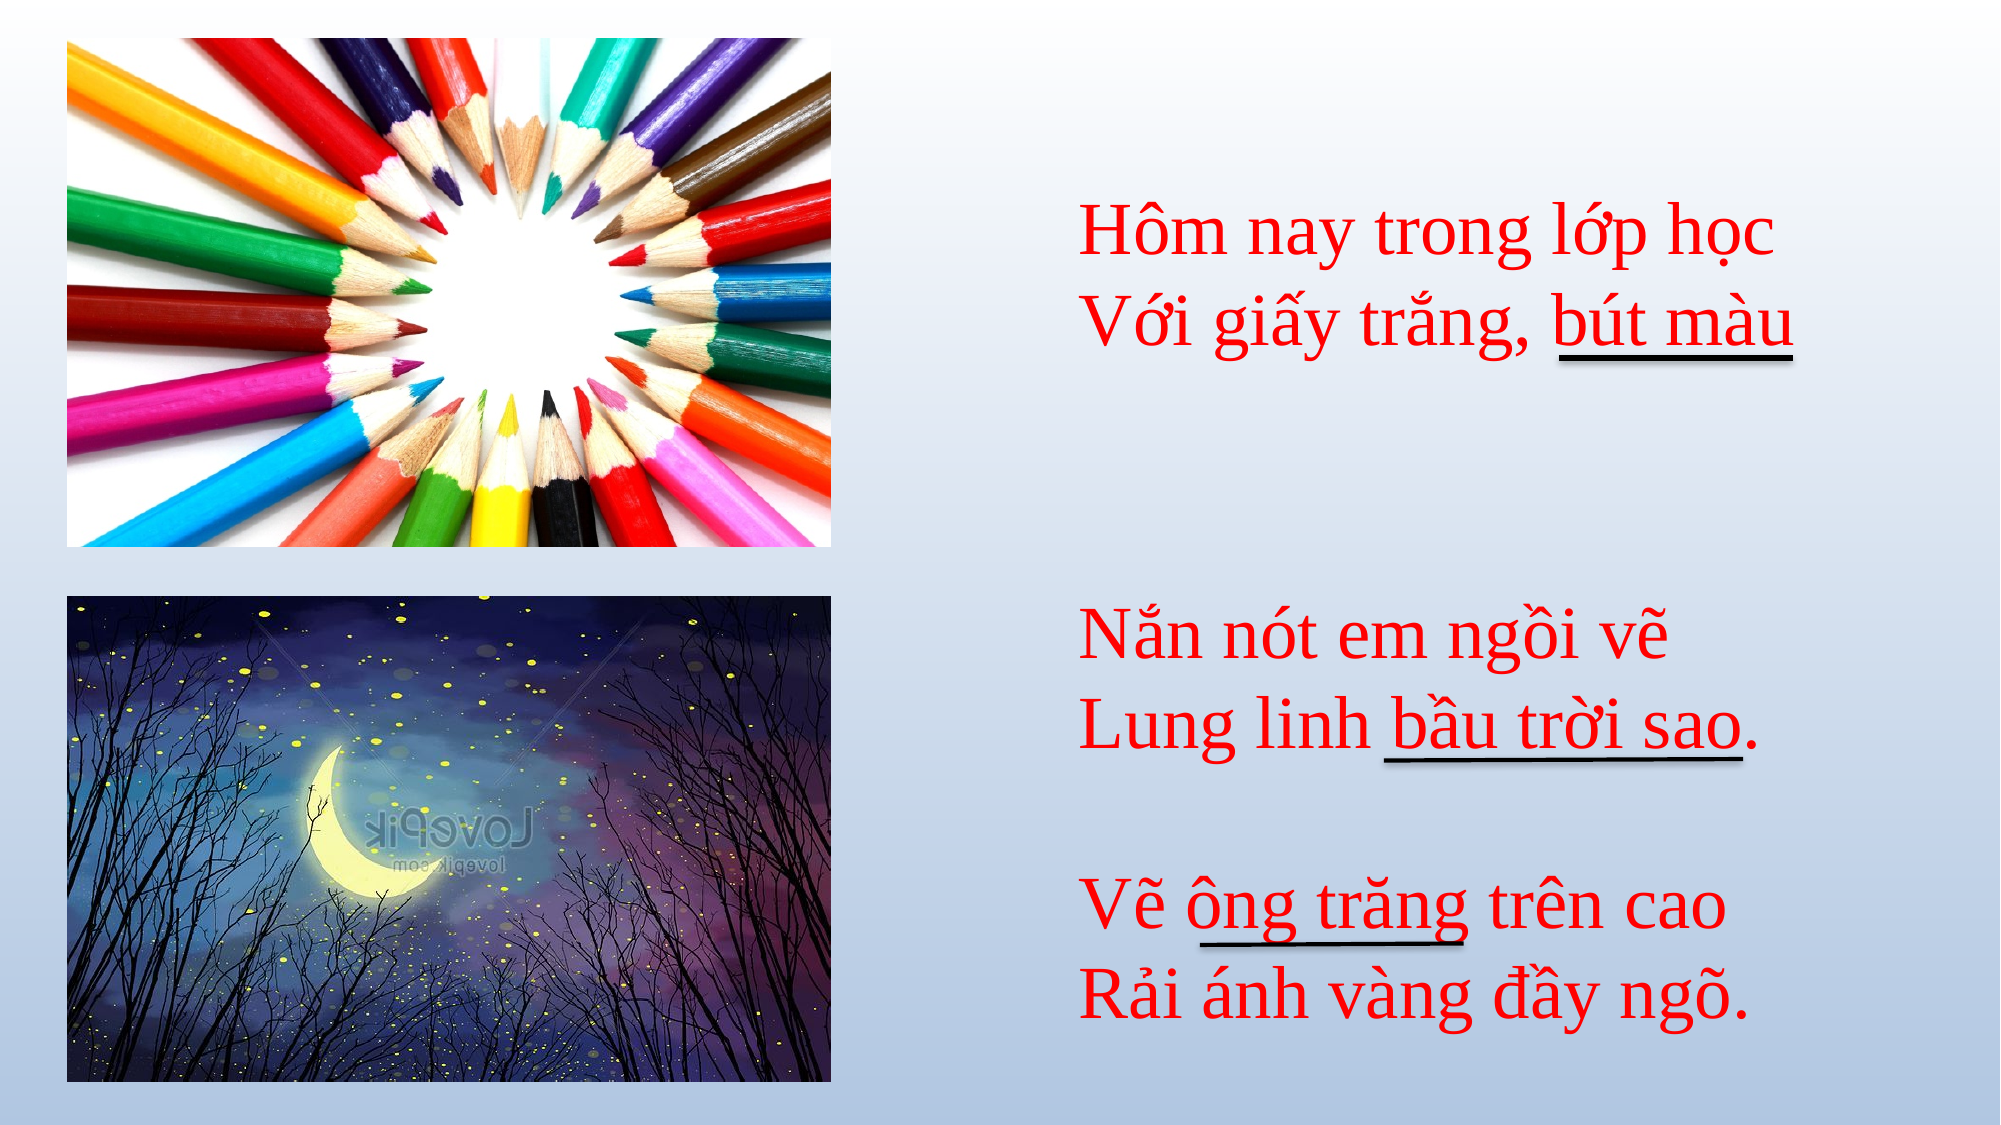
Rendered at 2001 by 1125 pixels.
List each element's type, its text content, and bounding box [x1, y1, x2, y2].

picture [67, 596, 831, 1083]
text_box Hôm nay trong lớp học Với giấy trắng, bút màu [1064, 172, 1938, 368]
text_box Nắn nót em ngồi vẽ Lung linh bầu trời sao. Vẽ ông trăng trên cao Rải ánh vàng đầy ngõ. [1064, 576, 1938, 1041]
picture [67, 37, 831, 547]
